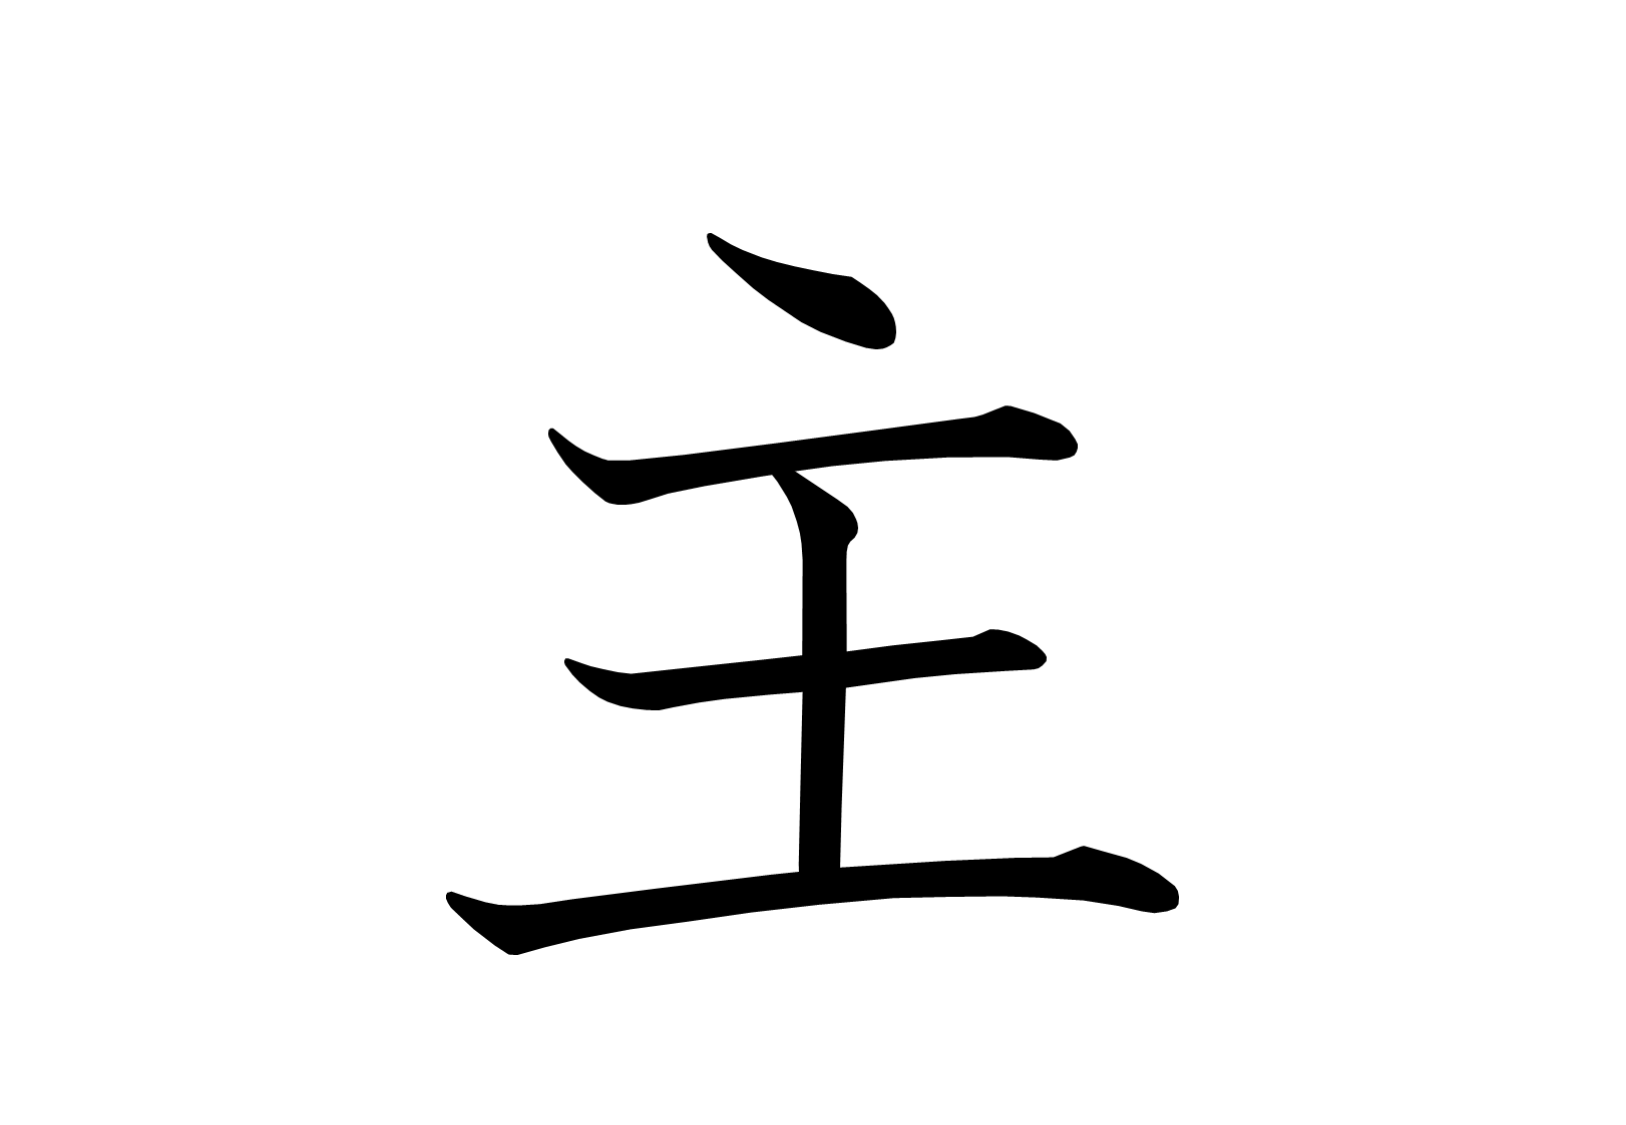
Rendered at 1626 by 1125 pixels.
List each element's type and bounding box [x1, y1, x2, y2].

picture [446, 233, 1179, 955]
